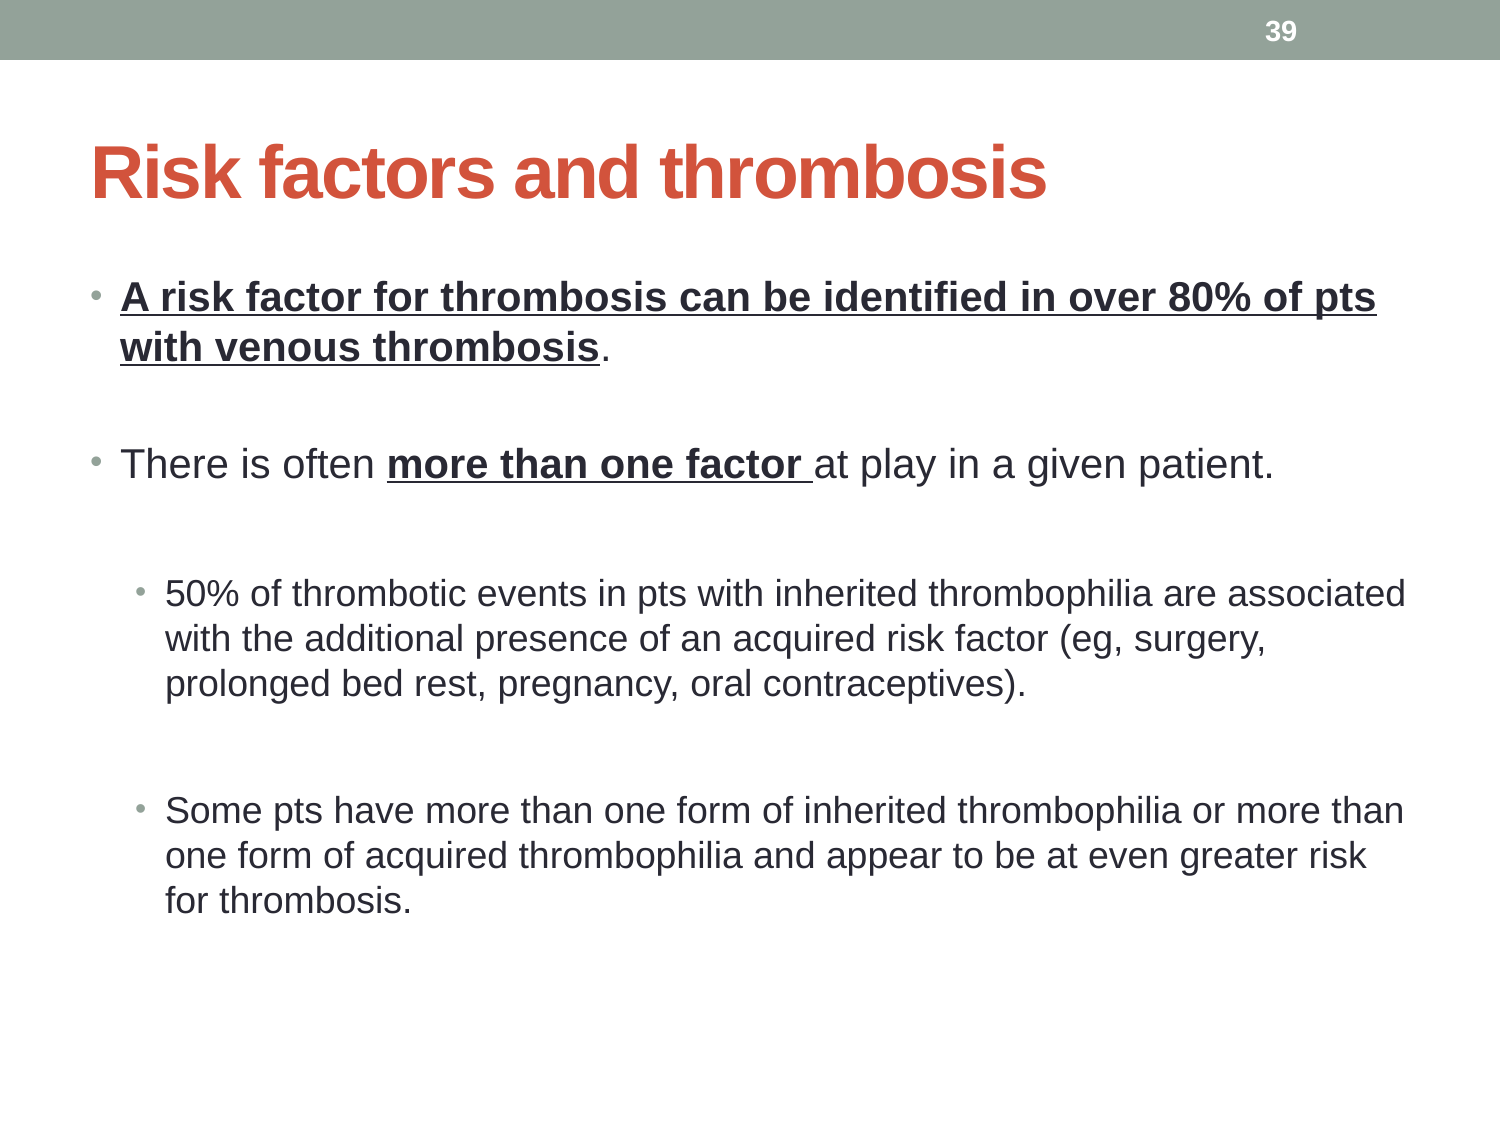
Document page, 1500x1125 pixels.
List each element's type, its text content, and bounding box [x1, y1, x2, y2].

list A risk factor for thrombosis can be identified in over 80% of pts with venous thrombosis. There is often more than one factor at play in a given patient. 50% of thrombotic events in pts with inherited thrombophilia are associated with the additional presence of an acquired risk factor (eg, surgery, prolonged bed rest, pregnancy, oral contraceptives). Some pts have more than one form of inherited thrombophilia or more than one form of acquired thrombophilia and appear to be at even greater risk for thrombosis. [75, 262, 1425, 1063]
title Risk factors and thrombosis [75, 87, 1425, 250]
slide_number 39 [1250, 3, 1425, 57]
